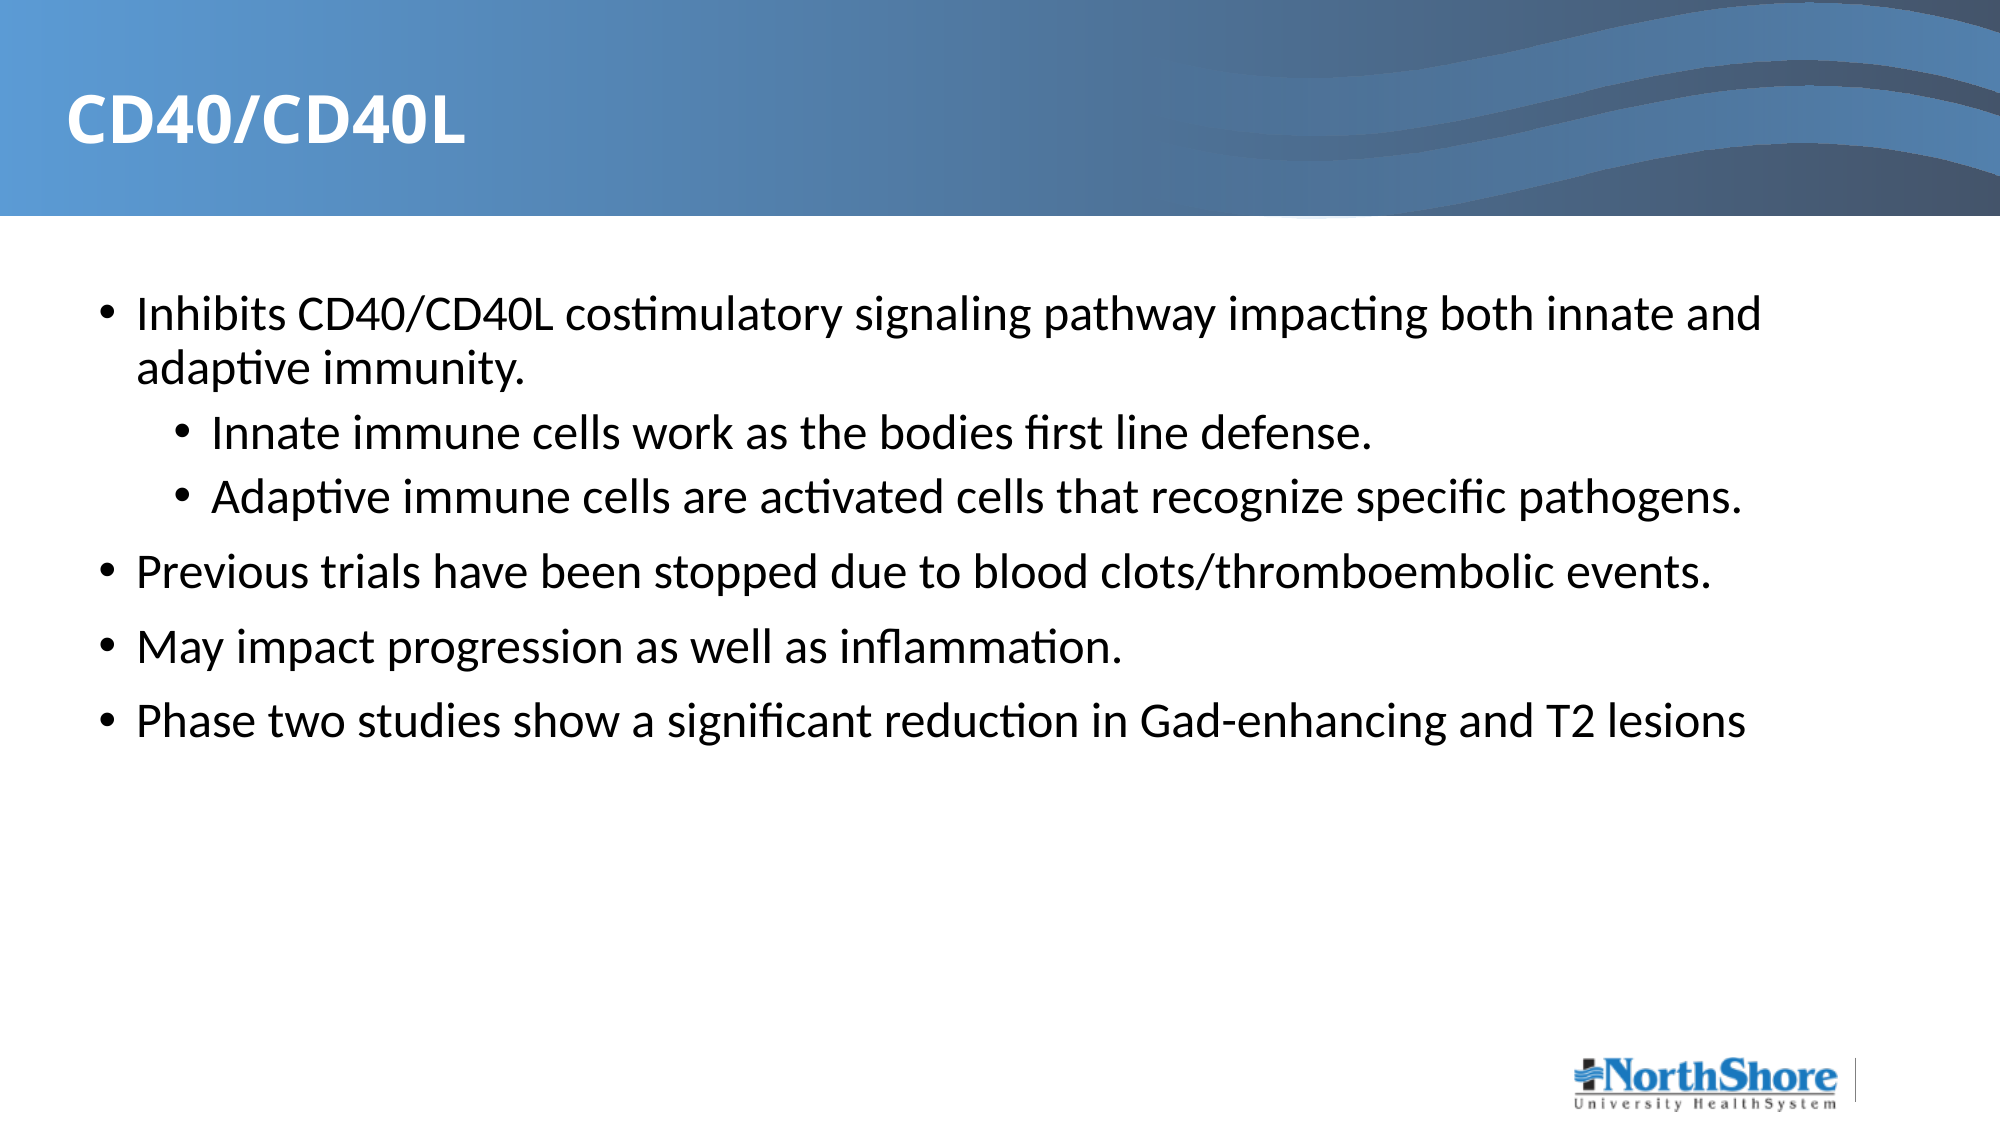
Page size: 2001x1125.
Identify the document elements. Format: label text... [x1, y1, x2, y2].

title CD40/CD40L [50, 27, 1925, 216]
list Inhibits CD40/CD40L costimulatory signaling pathway impacting both innate and adaptive immunity. Innate immune cells work as the bodies first line defense. Adaptive immune cells are activated cells that recognize specific pathogens. Previous trials have been stopped due to blood clots/thromboembolic events. May impact progression as well as inflammation. Phase two studies show a significant reduction in Gad-enhancing and T2 lesions [83, 280, 1922, 1019]
picture [1574, 1057, 1838, 1112]
